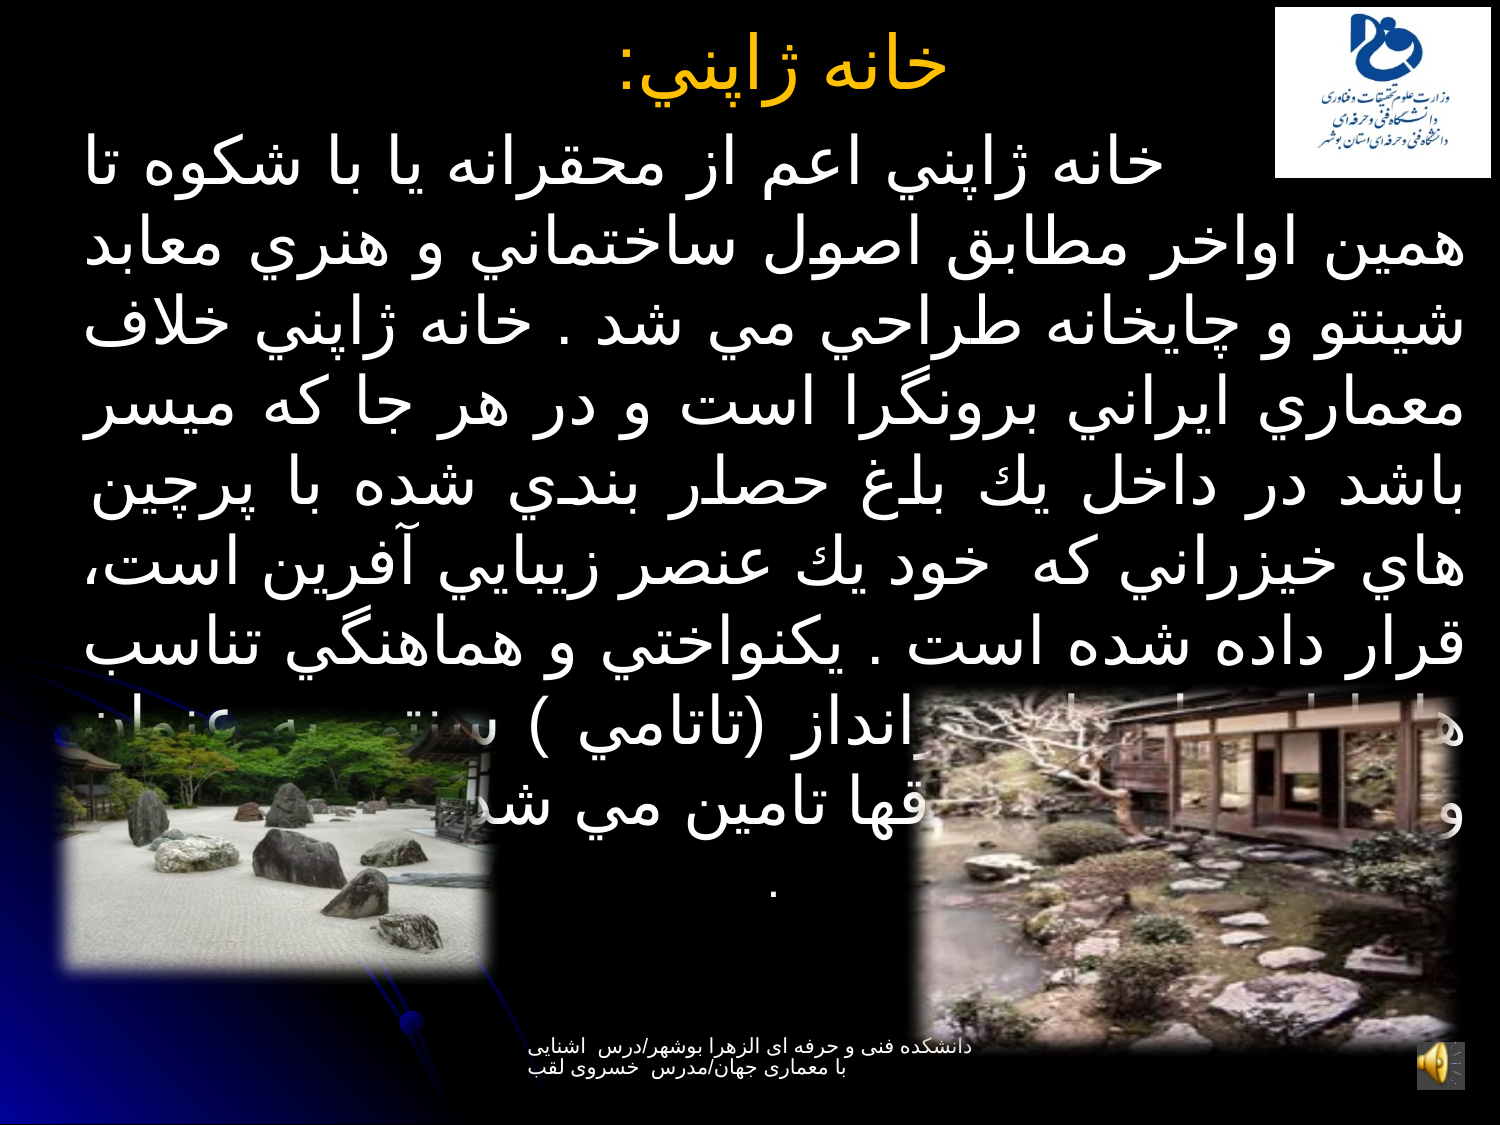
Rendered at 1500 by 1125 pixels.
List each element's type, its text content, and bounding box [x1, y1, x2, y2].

picture [45, 703, 503, 988]
subtitle ﺧﺎﻧﻪ ژاﭘﻨﻲ: ﺧﺎﻧﻪ ژاﭘﻨﻲ اﻋﻢ از ﻣﺤﻘﺮاﻧﻪ ﻳﺎ ﺑﺎ ﺷﻜﻮه ﺗﺎ ﻫﻤﻴﻦ اواﺧﺮ ﻣﻄﺎﺑﻖ اﺻﻮل ﺳﺎﺧﺘﻤﺎﻧﻲ و ﻫﻨﺮي ﻣﻌﺎﺑﺪ ﺷﻴﻨﺘﻮ و ﭼﺎﻳﺨﺎﻧﻪ ﻃﺮاﺣﻲ ﻣﻲ ﺷﺪ . ﺧﺎﻧﻪ ژاﭘﻨﻲ ﺧﻼف ﻣﻌﻤﺎري اﻳﺮاﻧﻲ ﺑﺮوﻧﮕﺮا اﺳﺖ و در ﻫﺮ ﺟﺎ ﻛﻪ ﻣﻴﺴﺮ ﺑﺎﺷﺪ در داﺧﻞ ﻳﻚ ﺑﺎغ ﺣﺼﺎر ﺑﻨﺪي ﺷﺪه ﺑﺎ ﭘﺮﭼﻴﻦ ﻫﺎي ﺧﻴﺰراﻧﻲ ﻛﻪ ﺧﻮد ﻳﻚ ﻋﻨﺼﺮ زﻳﺒﺎﻳﻲ آﻓﺮﻳﻦ اﺳﺖ، ﻗﺮار داده ﺷﺪه اﺳﺖ . ﻳﻜﻨﻮاﺧﺘﻲ و ﻫﻤﺎﻫﻨﮕﻲ ﺗﻨﺎﺳﺐ ﻫﺎ ﺑﺎ اﺳﺘﻔﺎده از زﻳﺮاﻧﺪاز (ﺗﺎﺗﺎﻣﻲ ) ﺳﻨﺘﻲ ﺑﻪ ﻋﻨﻮان واﺣﺪي ﺑﺮاي اﺑﻌﺎد اﺗﺎﻗﻬﺎ ﺗﺎﻣﻴﻦ ﻣﻲ شد . . [64, 7, 1483, 831]
picture [1275, 6, 1491, 179]
picture [903, 680, 1467, 1092]
footer دانشکده فنی و حرفه ای الزهرا بوشهر/درس اشنایی با معماری جهان/مدرس خسروی لقب [512, 1025, 988, 1100]
